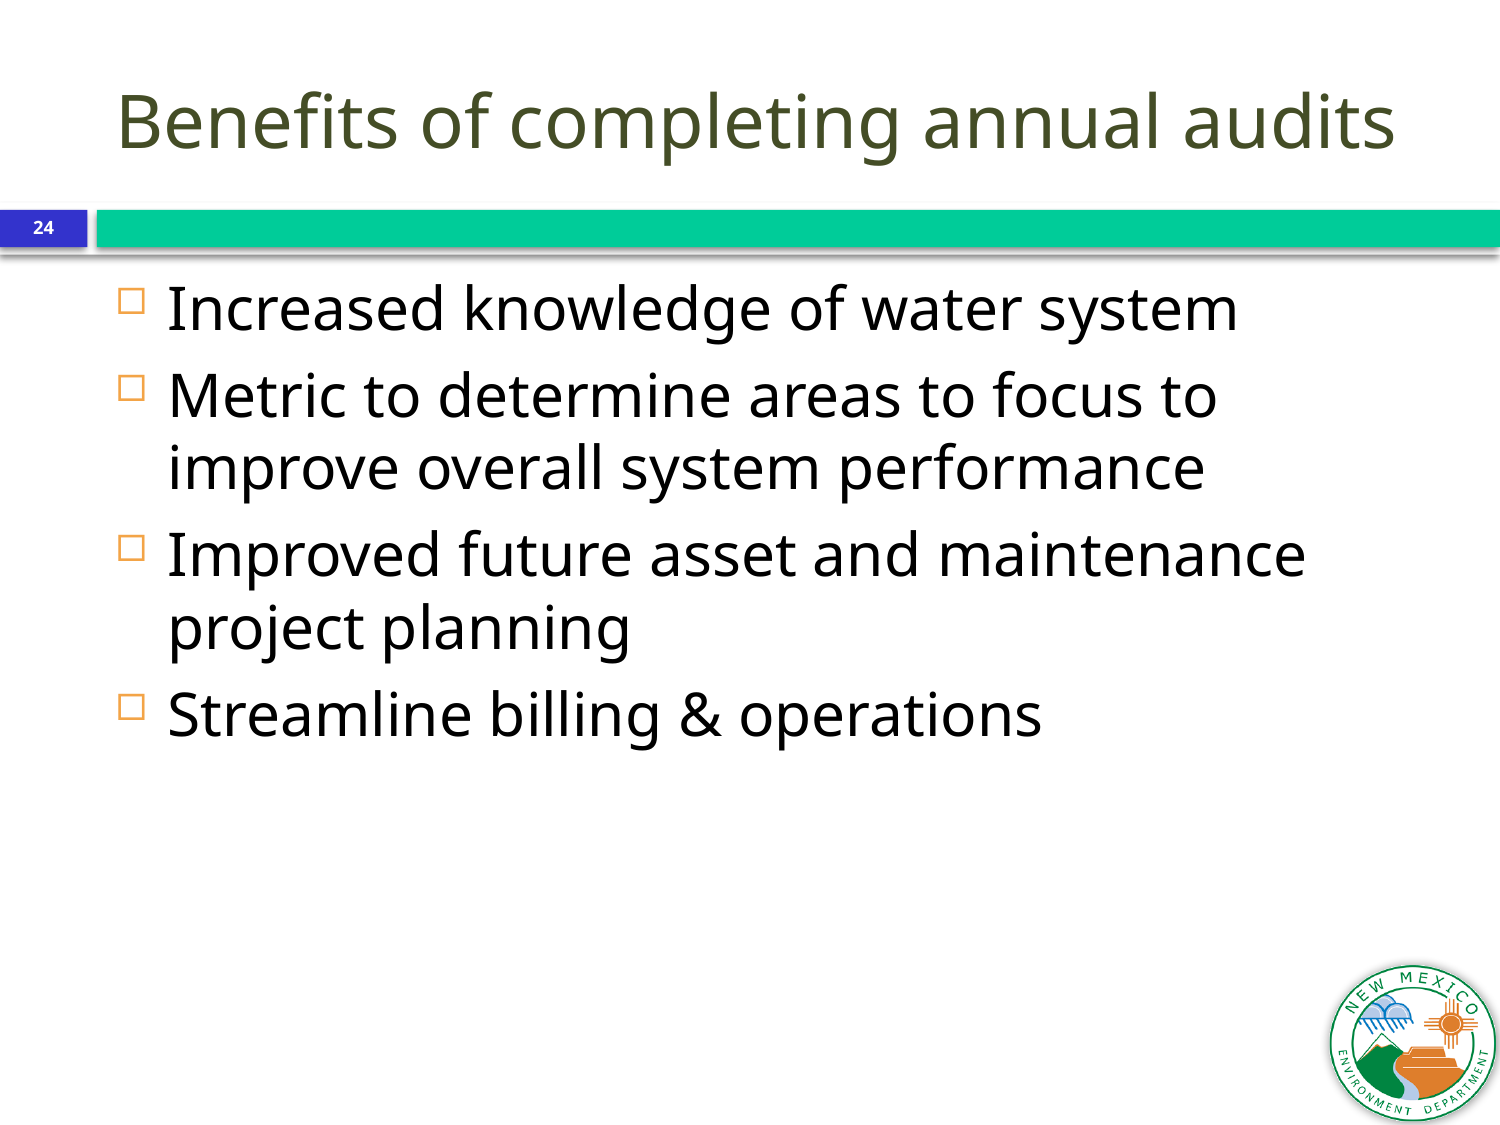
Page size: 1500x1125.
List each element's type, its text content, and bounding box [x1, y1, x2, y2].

text_box Benefits of completing annual audits [100, 37, 1438, 200]
text_box Increased knowledge of water system Metric to determine areas to focus to improve overall system performance Improved future asset and maintenance project planning Streamline billing & operations [100, 262, 1438, 1075]
text_box 24 [0, 208, 88, 249]
picture [1325, 961, 1500, 1125]
